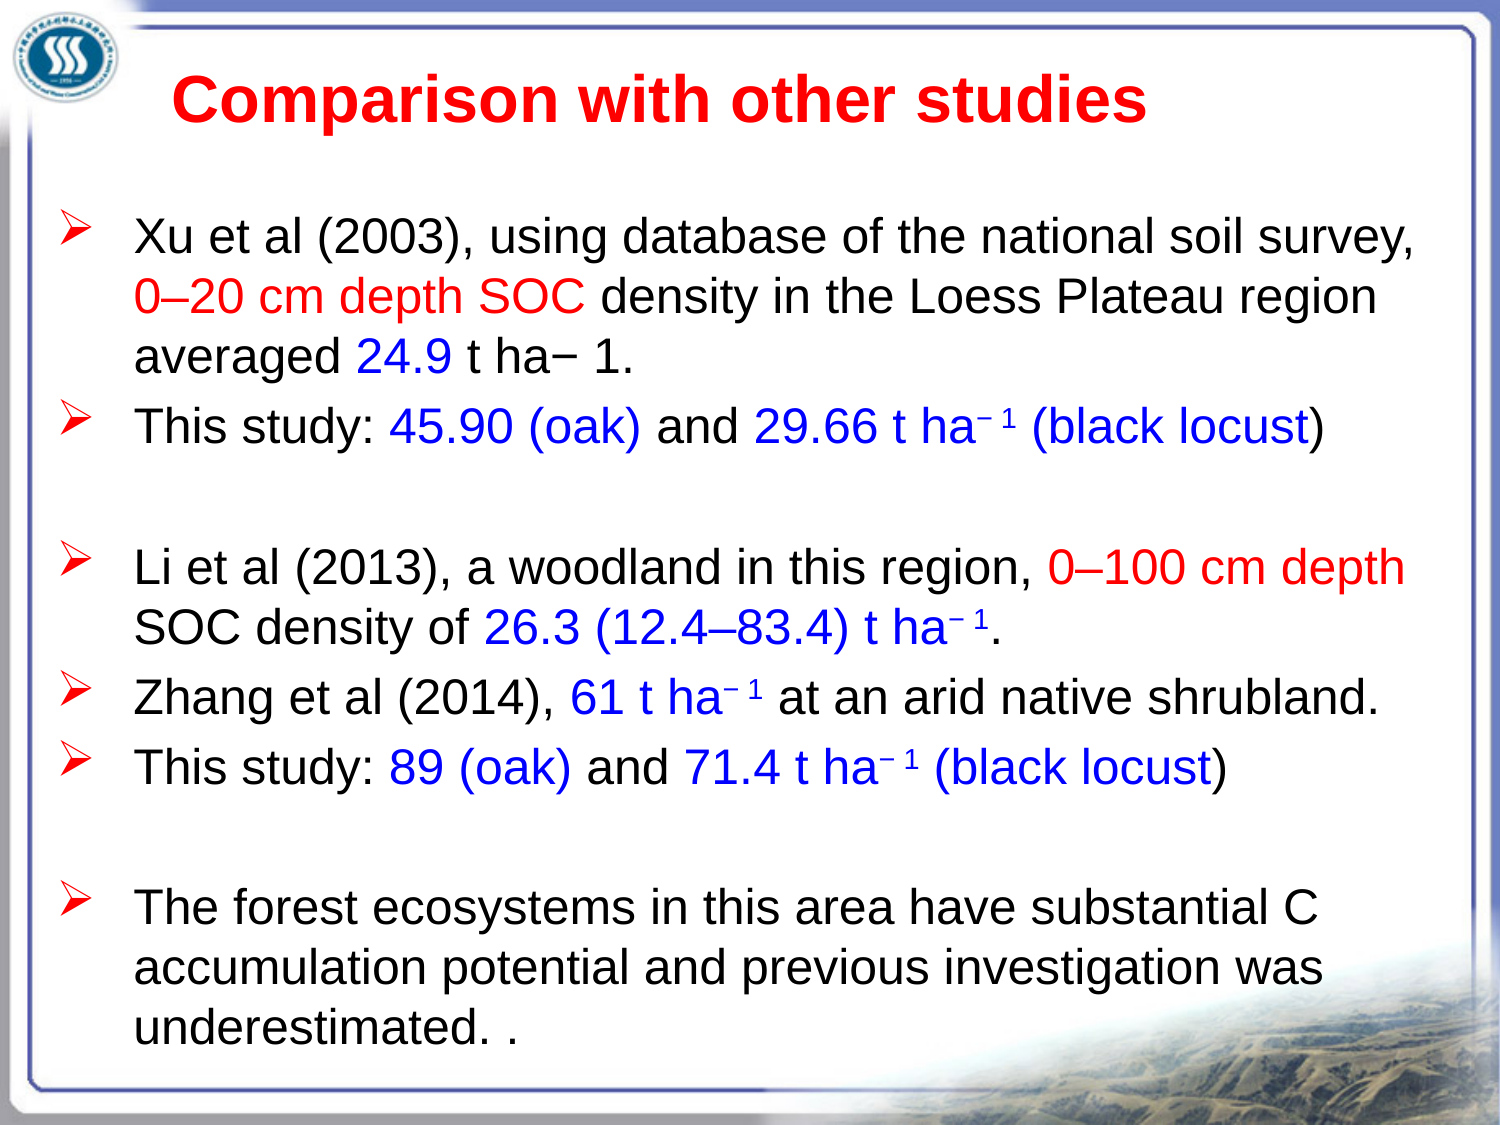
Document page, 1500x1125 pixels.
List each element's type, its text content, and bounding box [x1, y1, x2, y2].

list Xu et al (2003), using database of the national soil survey, 0–20 cm depth SOC density in the Loess Plateau region averaged 24.9 t ha− 1. This study: 45.90 (oak) and 29.66 t ha− 1 (black locust) [41, 196, 1459, 504]
picture [0, 0, 1500, 1125]
title Comparison with other studies [74, 30, 1247, 162]
text_box Li et al (2013), a woodland in this region, 0–100 cm depth SOC density of 26.3 (12.4–83.4) t ha− 1. Zhang et al (2014), 61 t ha− 1 at an arid native shrubland. This study: 89 (oak) and 71.4 t ha− 1 (black locust) The forest ecosystems in this area have substantial C accumulation potential and previous investigation was underestimated. . [41, 527, 1459, 1059]
